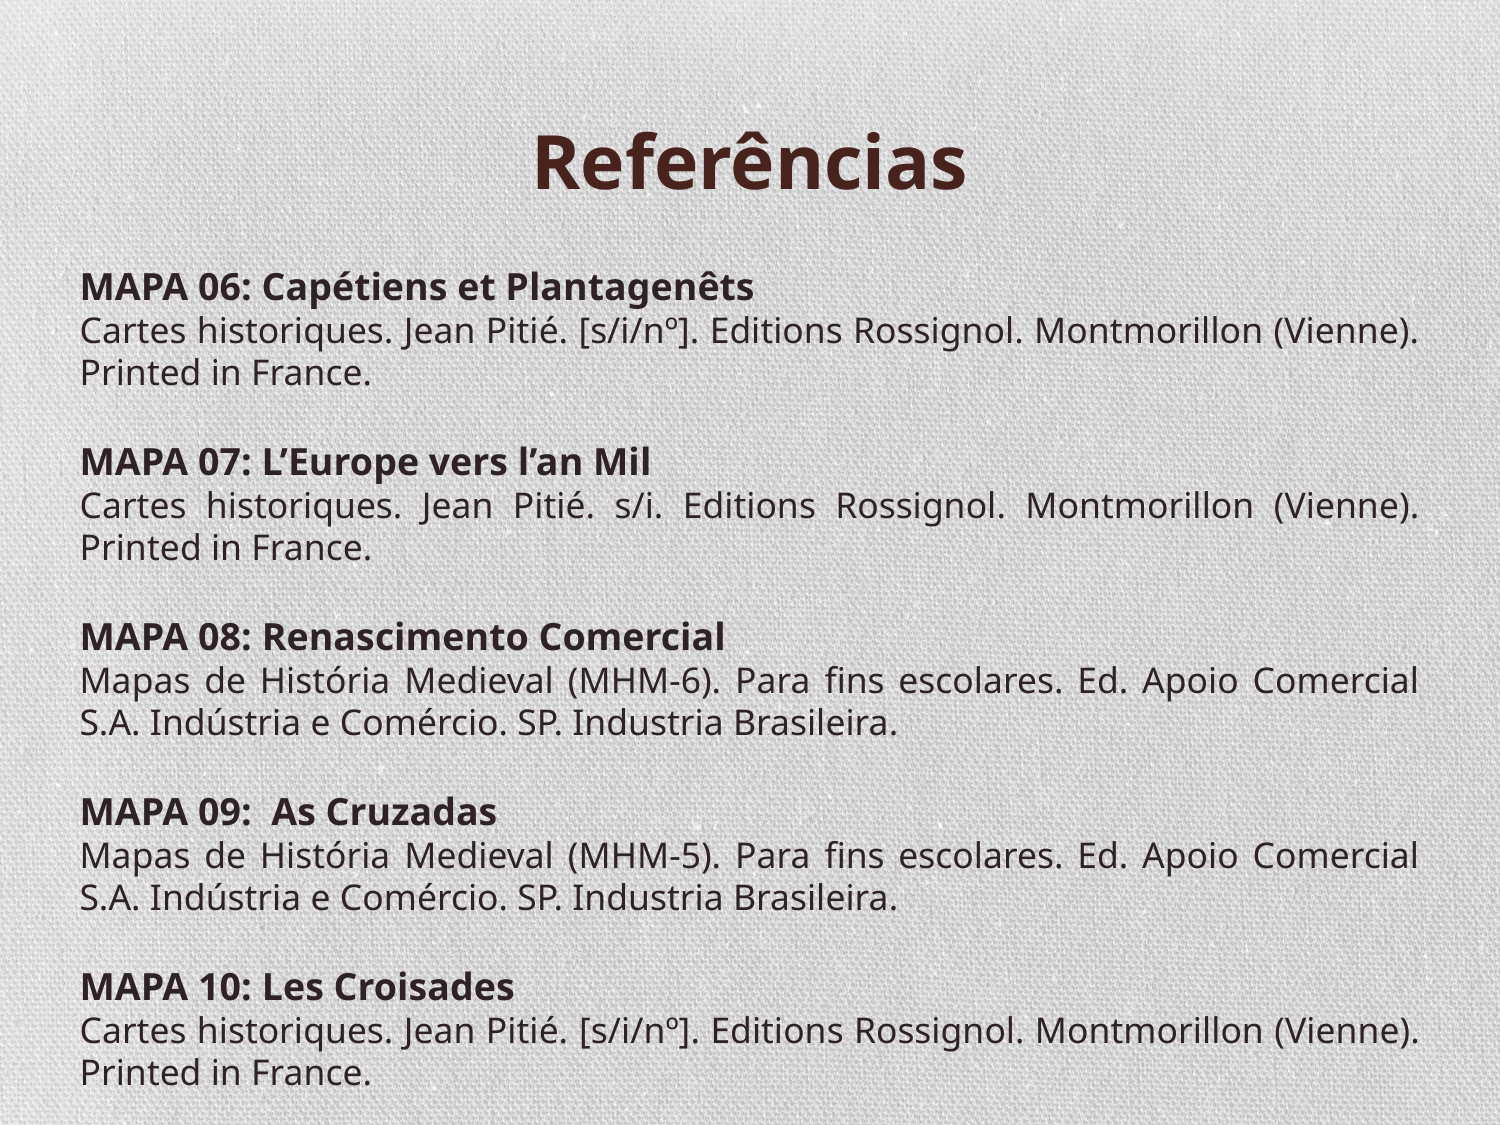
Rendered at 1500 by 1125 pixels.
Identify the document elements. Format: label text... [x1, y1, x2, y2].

text_box MAPA 06: Capétiens et Plantagenêts Cartes historiques. Jean Pitié. [s/i/nº]. Editions Rossignol. Montmorillon (Vienne). Printed in France. MAPA 07: L’Europe vers l’an Mil Cartes historiques. Jean Pitié. s/i. Editions Rossignol. Montmorillon (Vienne). Printed in France. MAPA 08: Renascimento Comercial Mapas de História Medieval (MHM-6). Para fins escolares. Ed. Apoio Comercial S.A. Indústria e Comércio. SP. Industria Brasileira. MAPA 09: As Cruzadas Mapas de História Medieval (MHM-5). Para fins escolares. Ed. Apoio Comercial S.A. Indústria e Comércio. SP. Industria Brasileira. MAPA 10: Les Croisades Cartes historiques. Jean Pitié. [s/i/nº]. Editions Rossignol. Montmorillon (Vienne). Printed in France. [64, 255, 1436, 1101]
title Referências [45, 37, 1455, 213]
